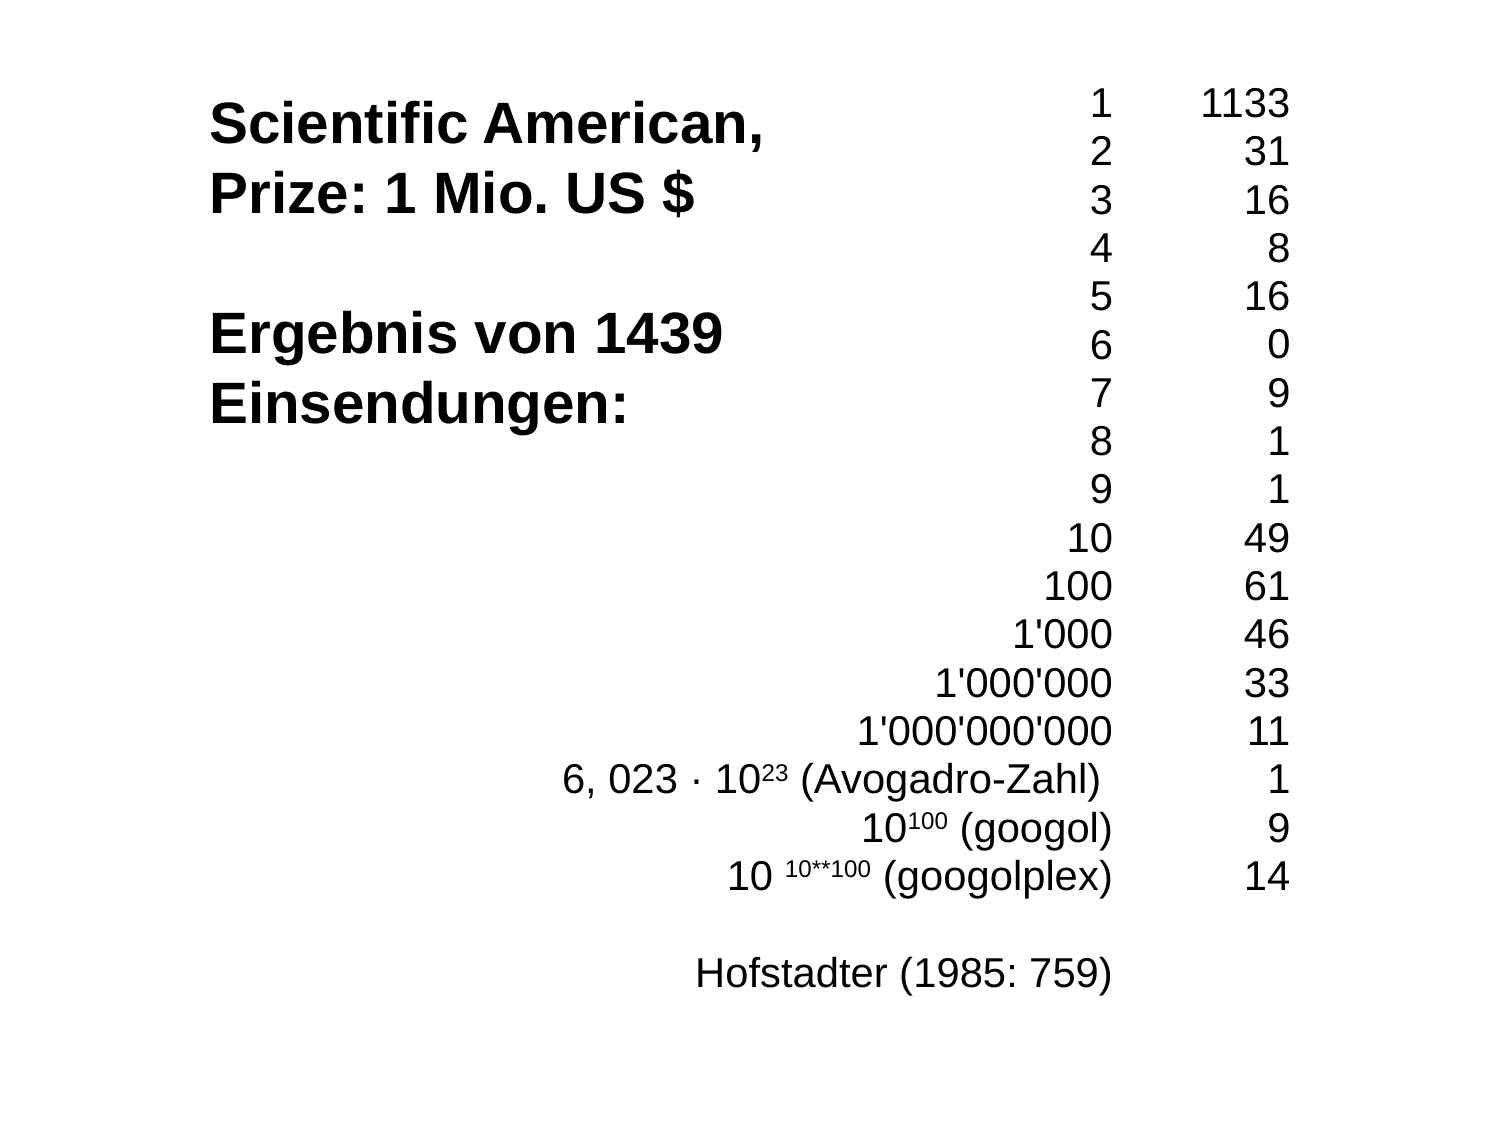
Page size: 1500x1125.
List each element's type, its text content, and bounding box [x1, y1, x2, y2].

list 1 2 3 4 5 6 7 8 9 10 100 1'000 1'000'000 1'000'000'000 6, 023 · 1023 (Avogadro-Zahl) 10100 (googol) 10 10**100 (googolplex) Hofstadter (1985: 759) [489, 77, 1129, 1071]
text_box 1133 31 16 8 16 0 9 1 1 49 61 46 33 11 1 9 14 [1163, 78, 1306, 1071]
text_box Scientific American, Prize: 1 Mio. US $ Ergebnis von 1439 Einsendungen: [194, 78, 863, 557]
